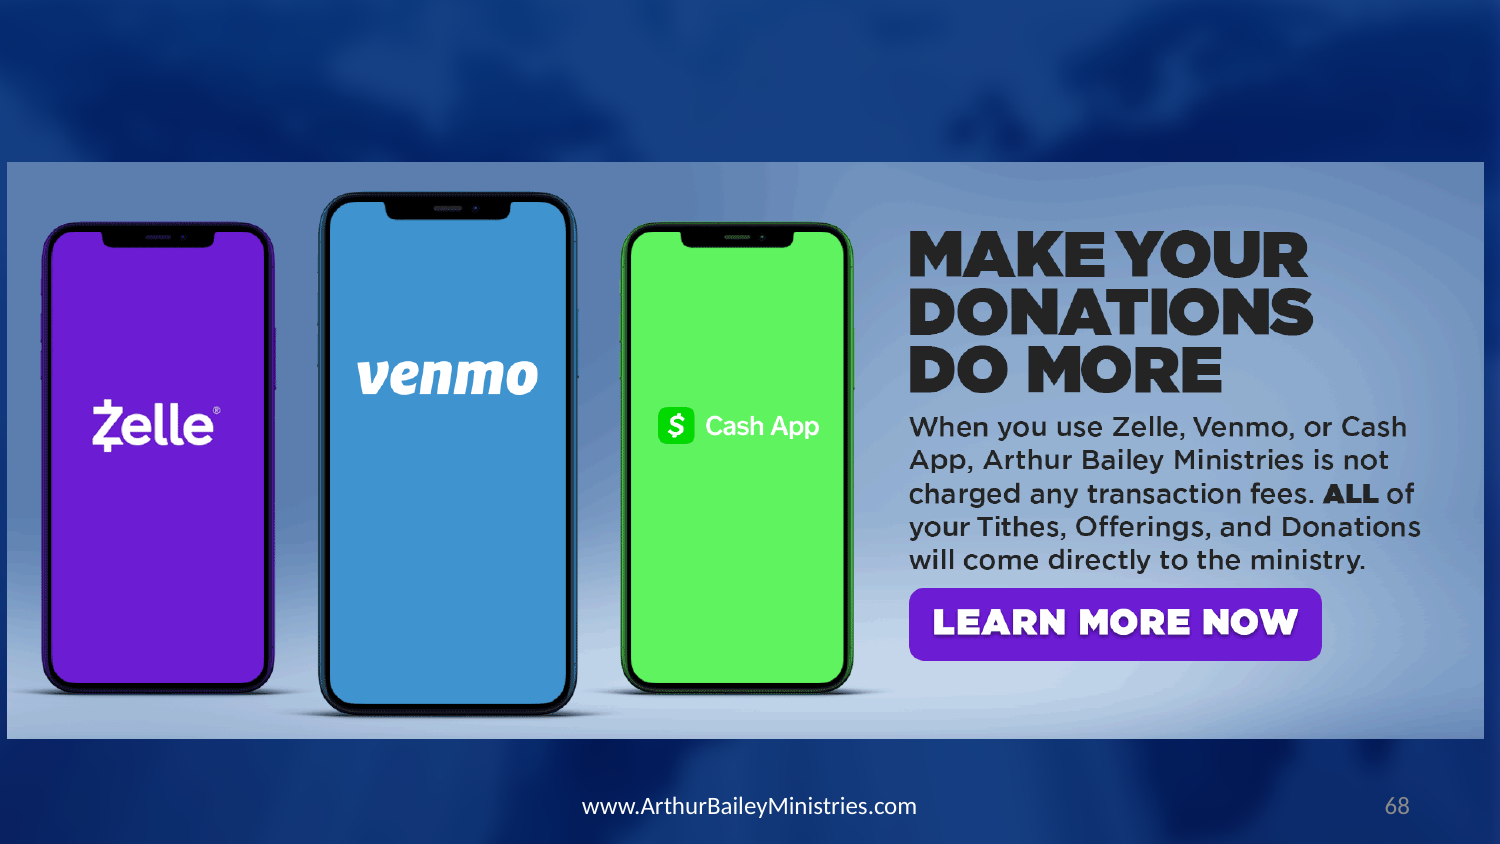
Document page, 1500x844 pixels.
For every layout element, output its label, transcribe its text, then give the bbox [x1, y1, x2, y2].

slide_number 68 [1074, 782, 1425, 827]
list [6, 161, 1484, 740]
footer www.ArthurBaileyMinistries.com [512, 782, 988, 827]
picture [0, 0, 1500, 844]
